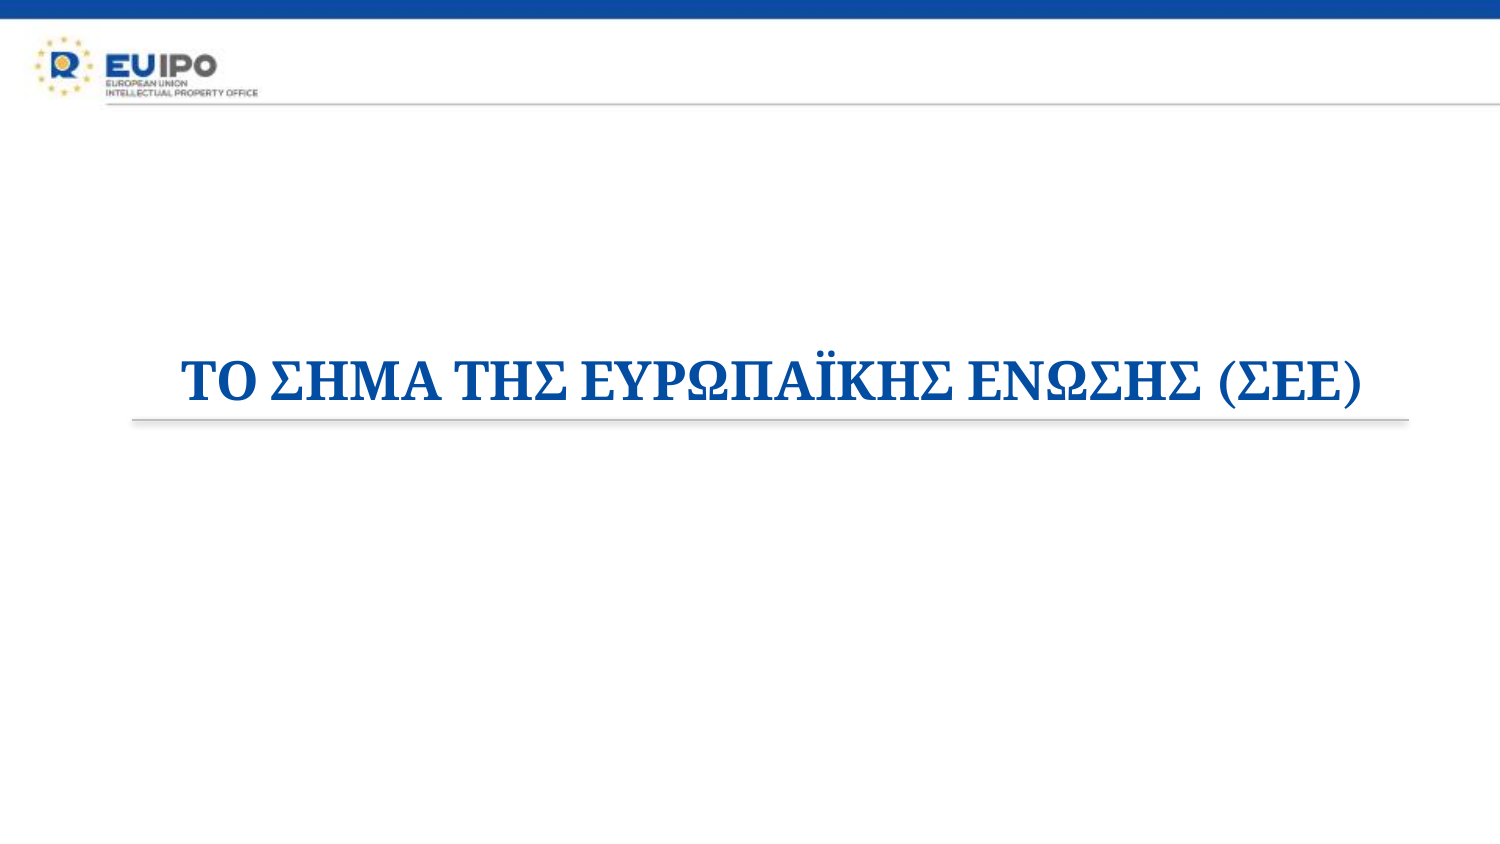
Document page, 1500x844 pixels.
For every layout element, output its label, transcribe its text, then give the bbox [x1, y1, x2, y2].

picture [0, 0, 1500, 844]
text_box ΤΟ ΣΗΜΑ ΤΗΣ ΕΥΡΩΠΑΪΚΗΣ ΕΝΩΣΗΣ (ΣΕΕ) [138, 339, 1409, 418]
